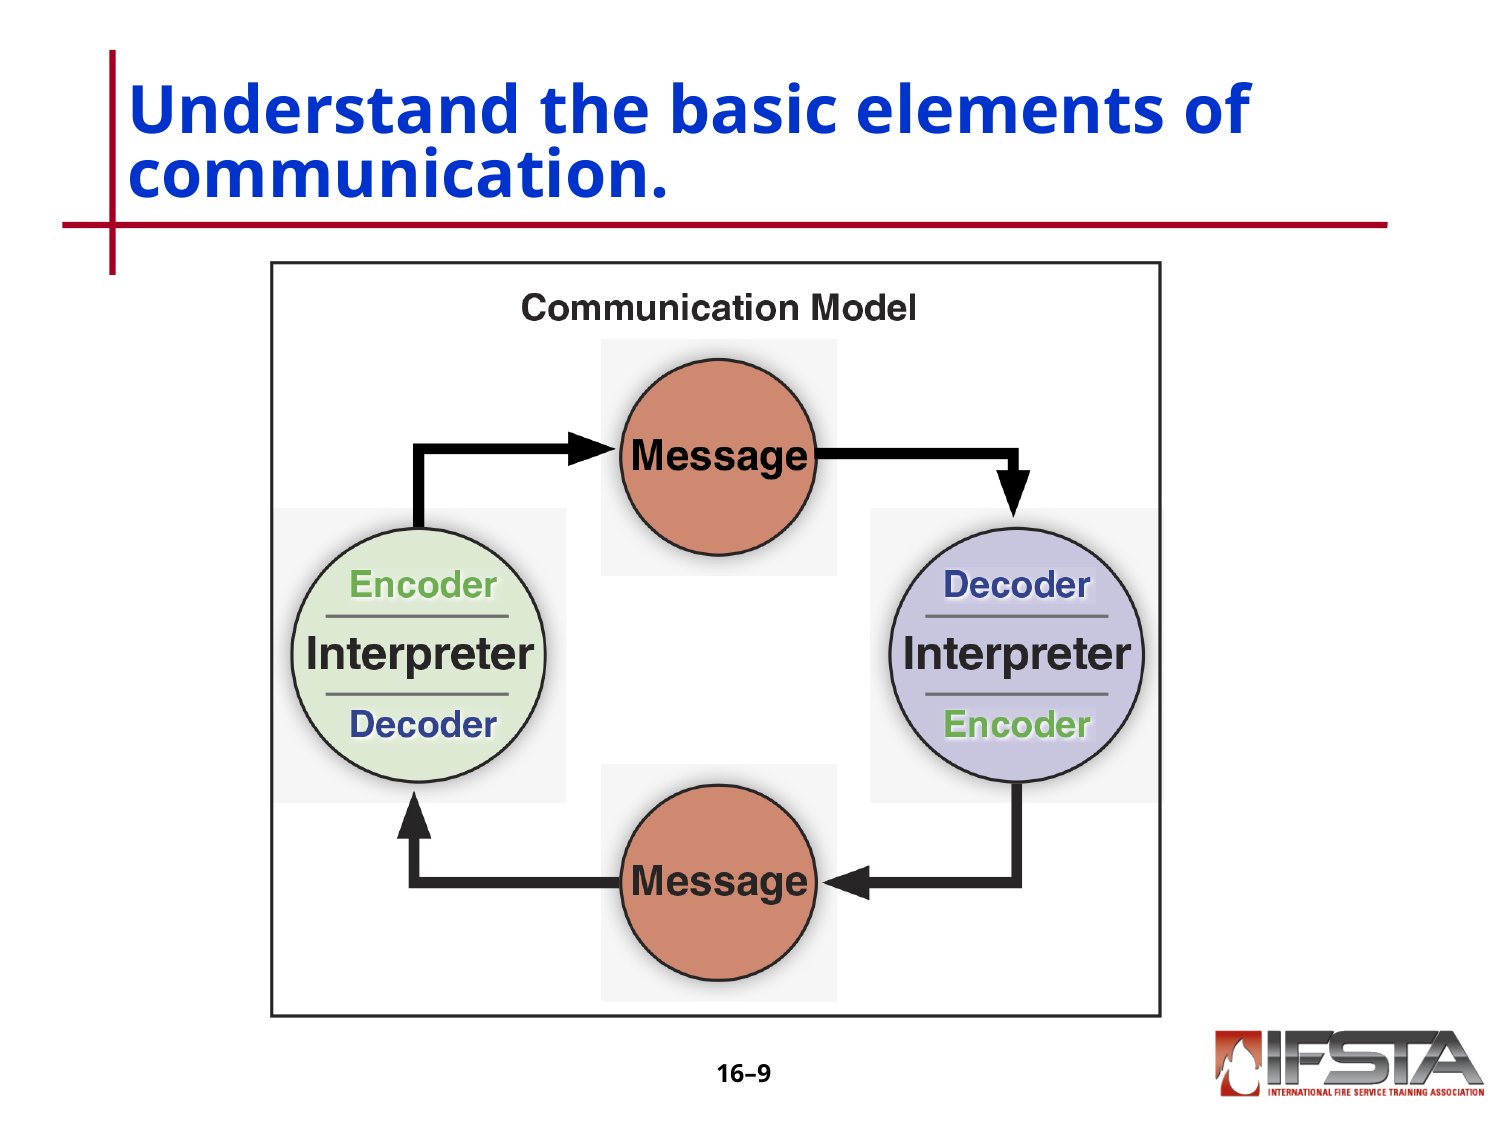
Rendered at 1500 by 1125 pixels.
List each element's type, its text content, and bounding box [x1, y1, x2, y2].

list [262, 253, 1169, 1026]
picture [1215, 1030, 1485, 1099]
title Understand the basic elements of communication. [112, 75, 1388, 225]
slide_number 16–8 [587, 1050, 900, 1125]
